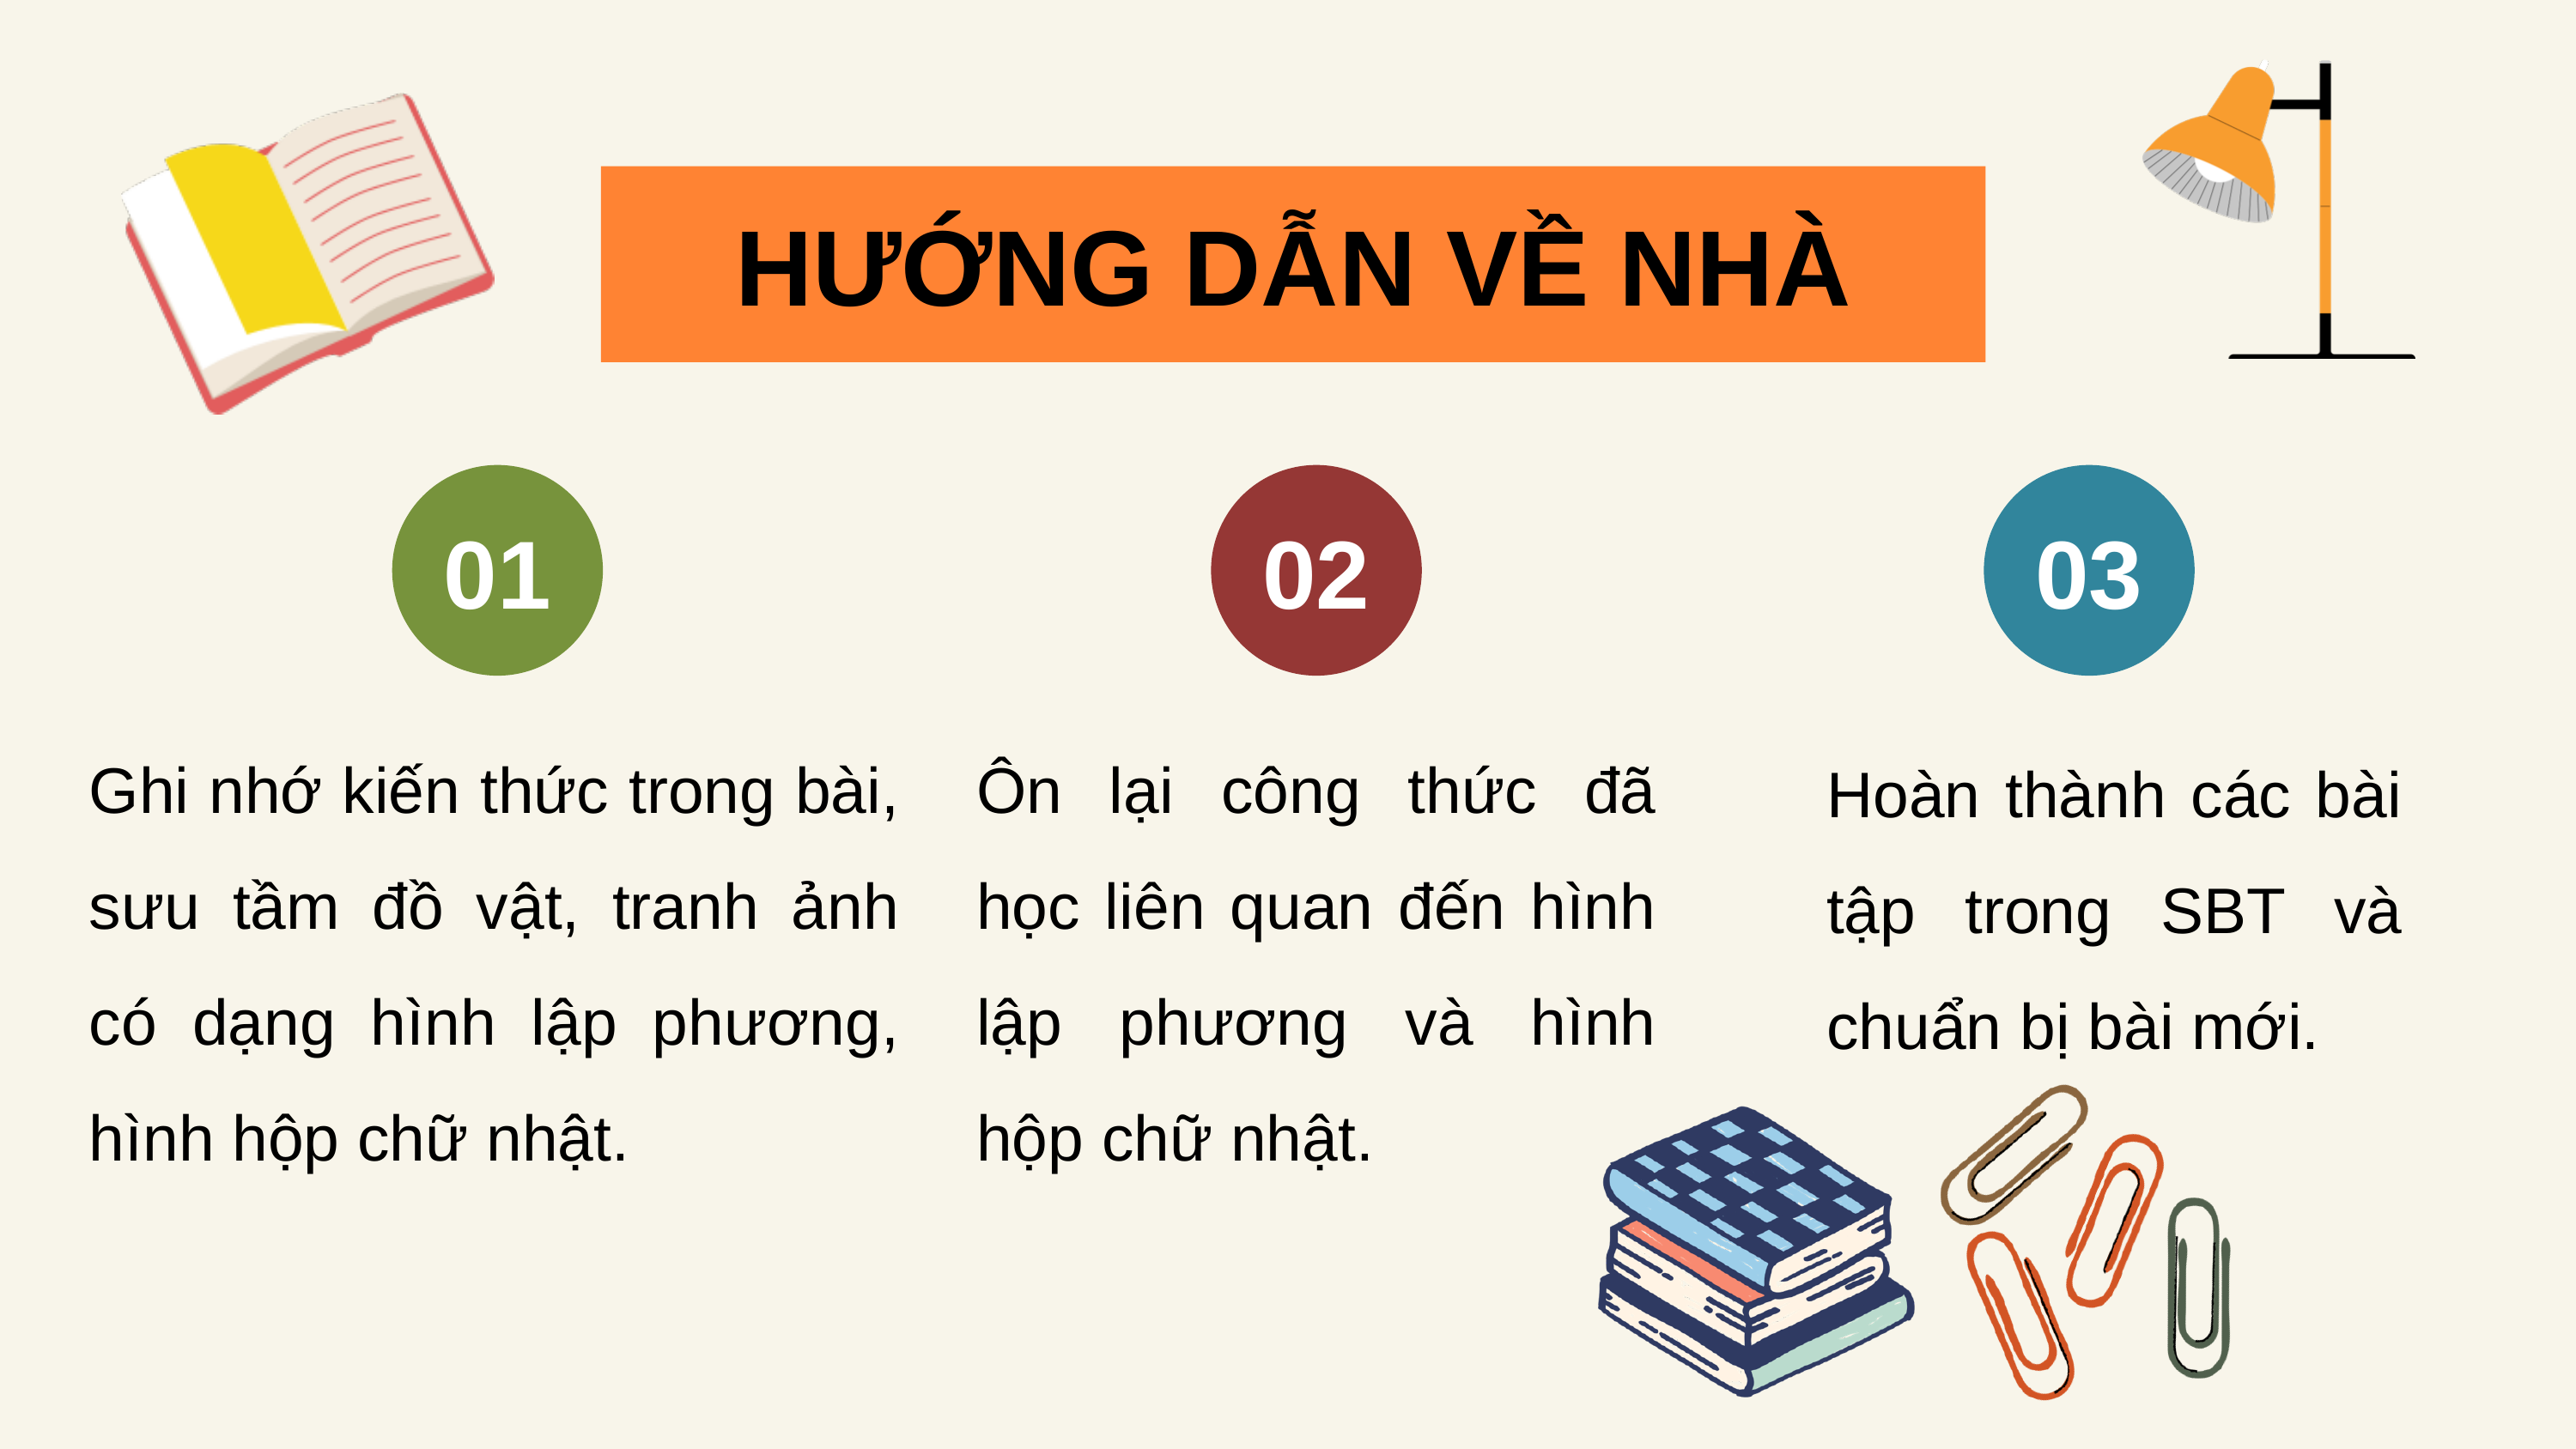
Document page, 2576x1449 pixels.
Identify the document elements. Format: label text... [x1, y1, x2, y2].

text_box 02 [1211, 464, 1422, 676]
text_box Ôn lại công thức đã học liên quan đến hình lập phương và hình hộp chữ nhật. [963, 704, 1669, 1181]
text_box Hoàn thành các bài tập trong SBT và chuẩn bị bài mới. [1814, 707, 2415, 1069]
picture [2138, 59, 2415, 359]
text_box 03 [1984, 464, 2195, 676]
text_box [600, 166, 1986, 362]
picture [1598, 1043, 2305, 1449]
text_box Ghi nhớ kiến thức trong bài, sưu tầm đồ vật, tranh ảnh có dạng hình lập phương, hình hộp chữ nhật. [76, 704, 913, 1181]
text_box 01 [392, 464, 604, 676]
picture [120, 93, 495, 415]
text_box HƯỚNG DẪN VỀ NHÀ [654, 192, 1932, 335]
